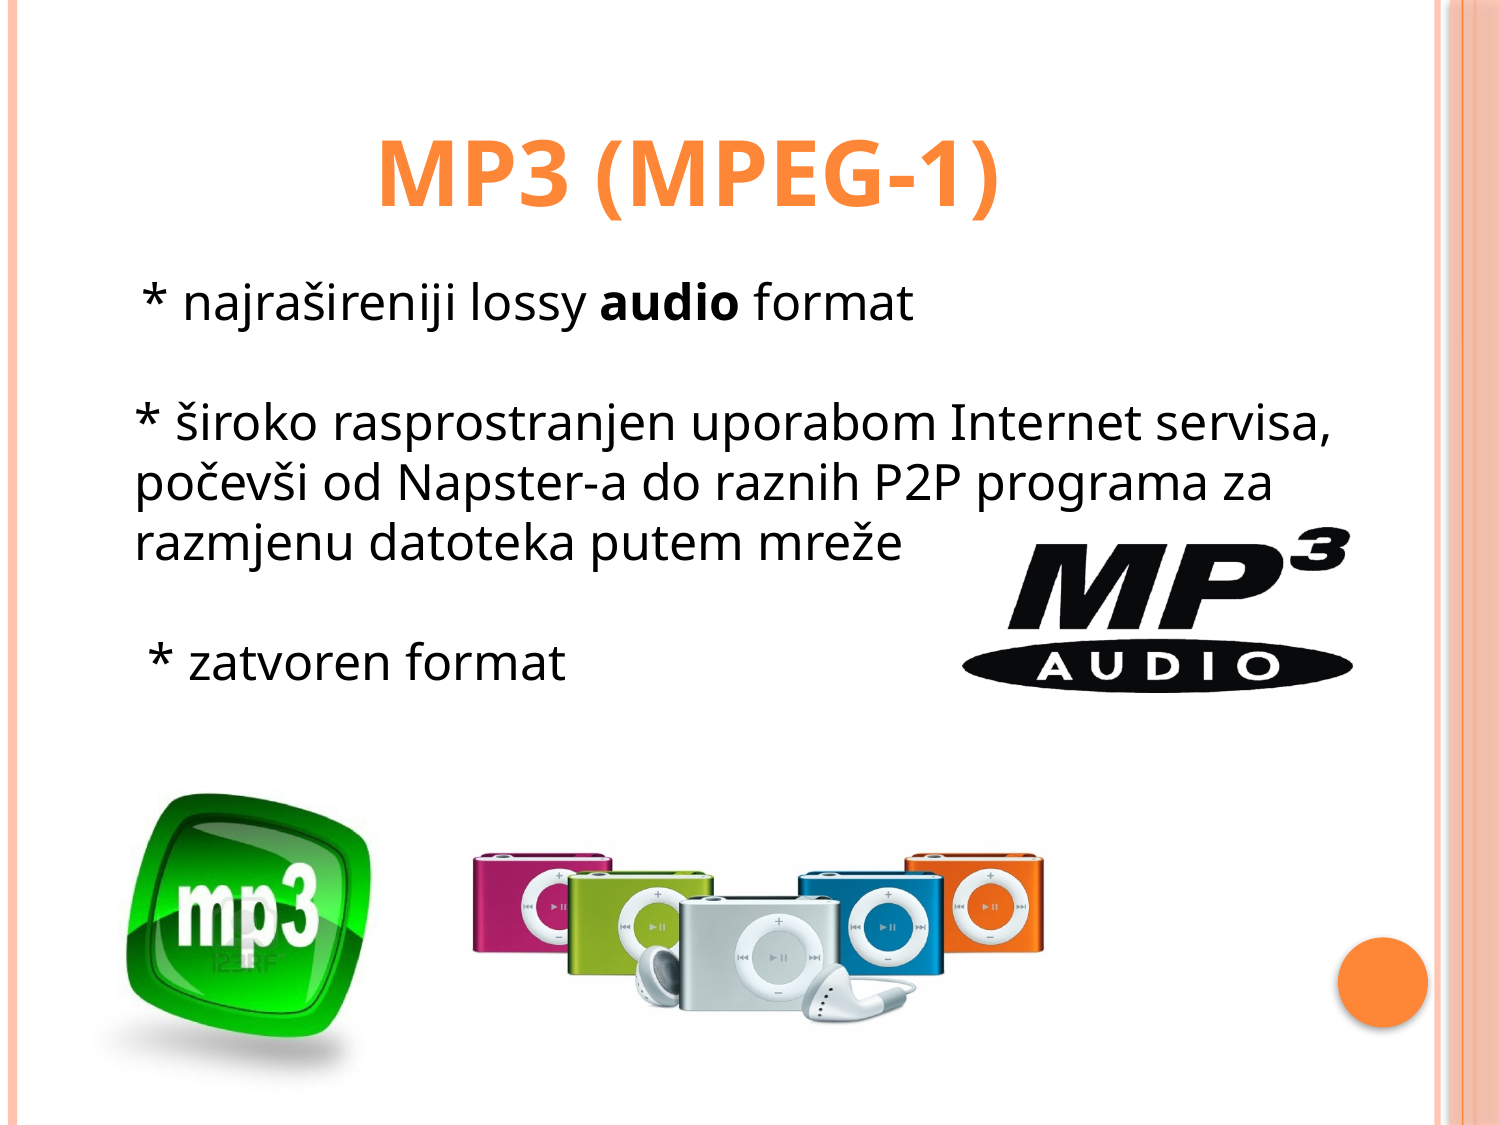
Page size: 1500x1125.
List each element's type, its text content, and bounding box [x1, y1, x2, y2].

picture [962, 526, 1353, 693]
list * najrašireniji lossy audio format * široko rasprostranjen uporabom Internet servisa, počevši od Napster-a do raznih P2P programa za razmjenu datoteka putem mreže * zatvoren format [75, 262, 1400, 882]
picture [465, 703, 1058, 1125]
picture [76, 762, 420, 1107]
title MP3 (MPEG-1) [75, 45, 1300, 233]
